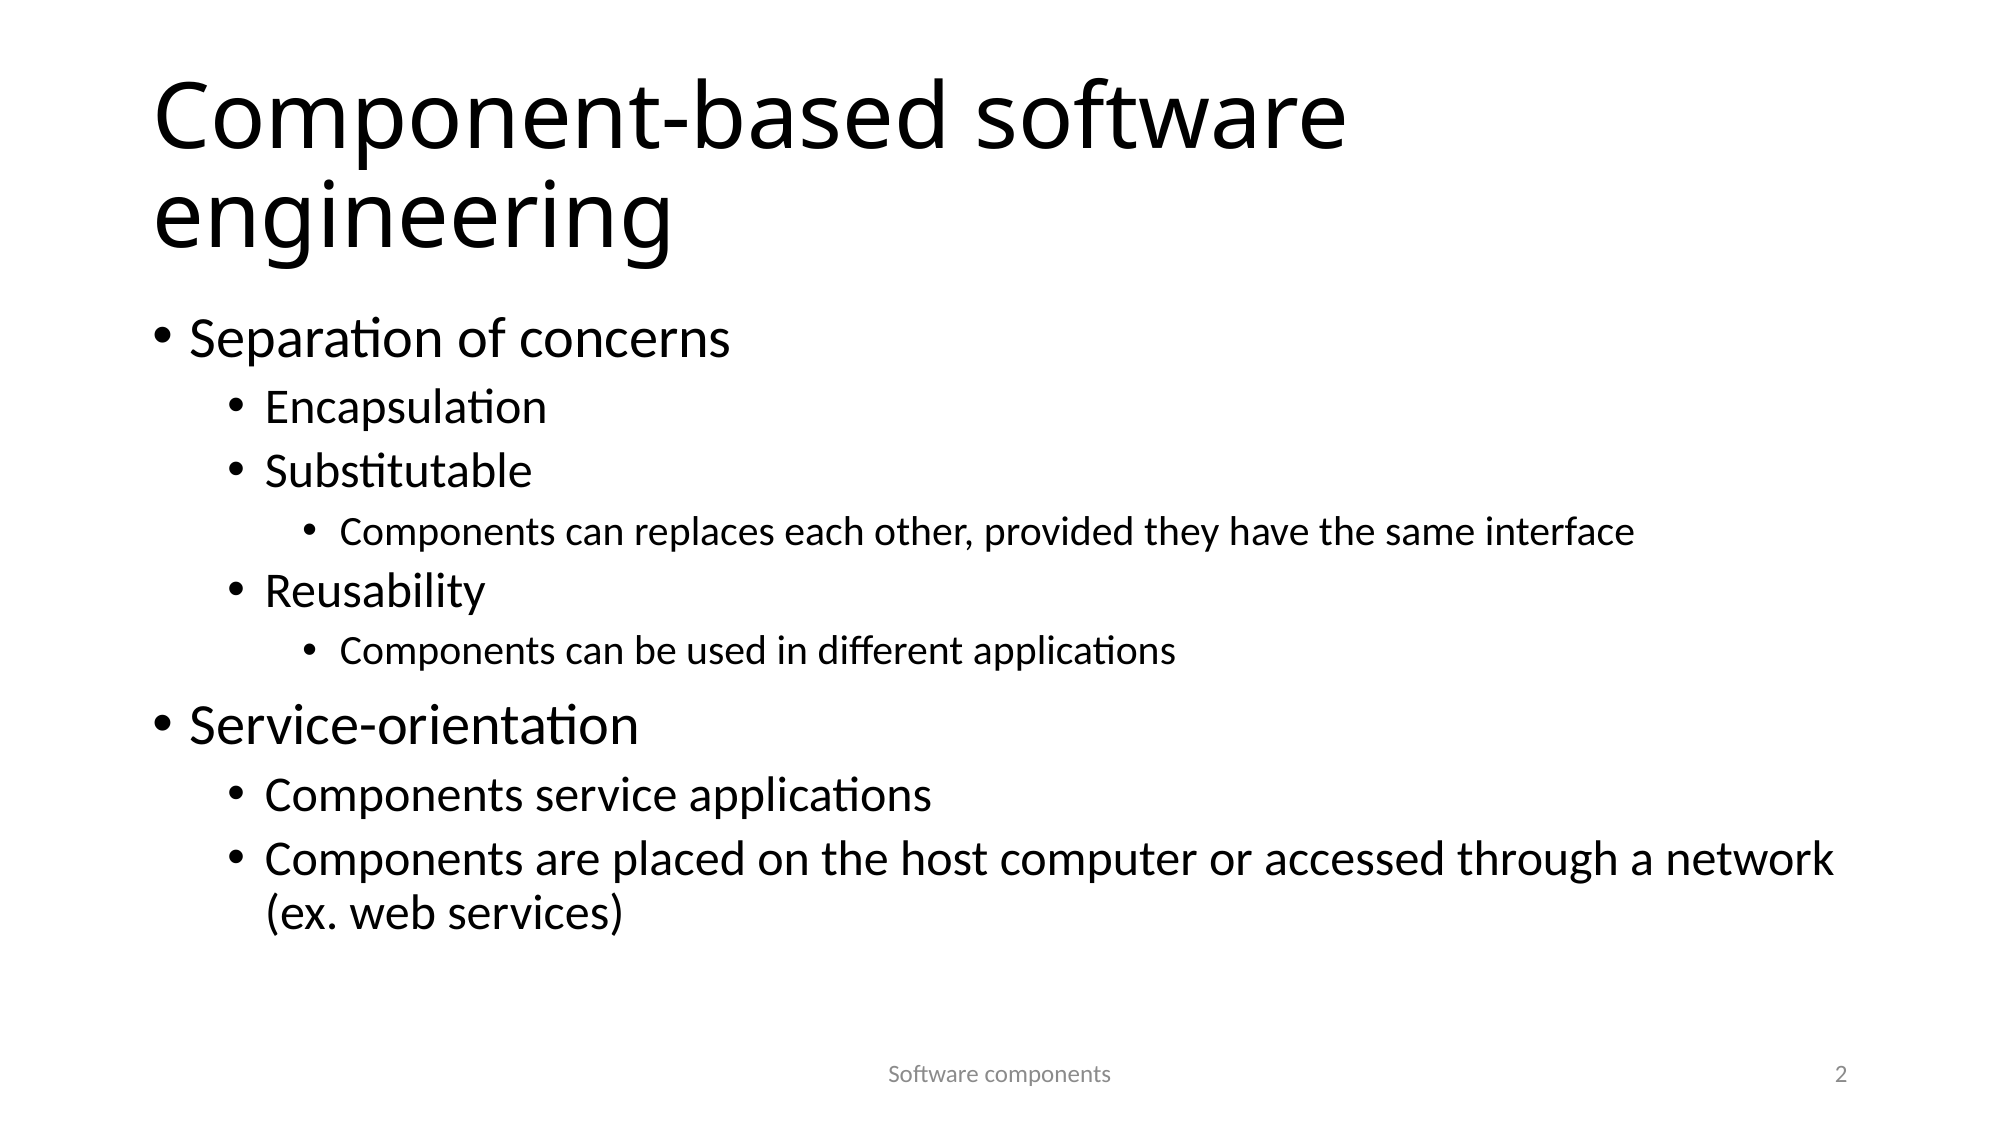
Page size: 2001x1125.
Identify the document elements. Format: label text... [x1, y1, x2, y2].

slide_number 2 [1412, 1042, 1863, 1103]
list Separation of concerns Encapsulation Substitutable Components can replaces each other, provided they have the same interface Reusability Components can be used in different applications Service-orientation Components service applications Components are placed on the host computer or accessed through a network (ex. web services) [137, 299, 1863, 1014]
title Component-based software engineering [137, 59, 1863, 278]
footer Software components [662, 1042, 1338, 1103]
